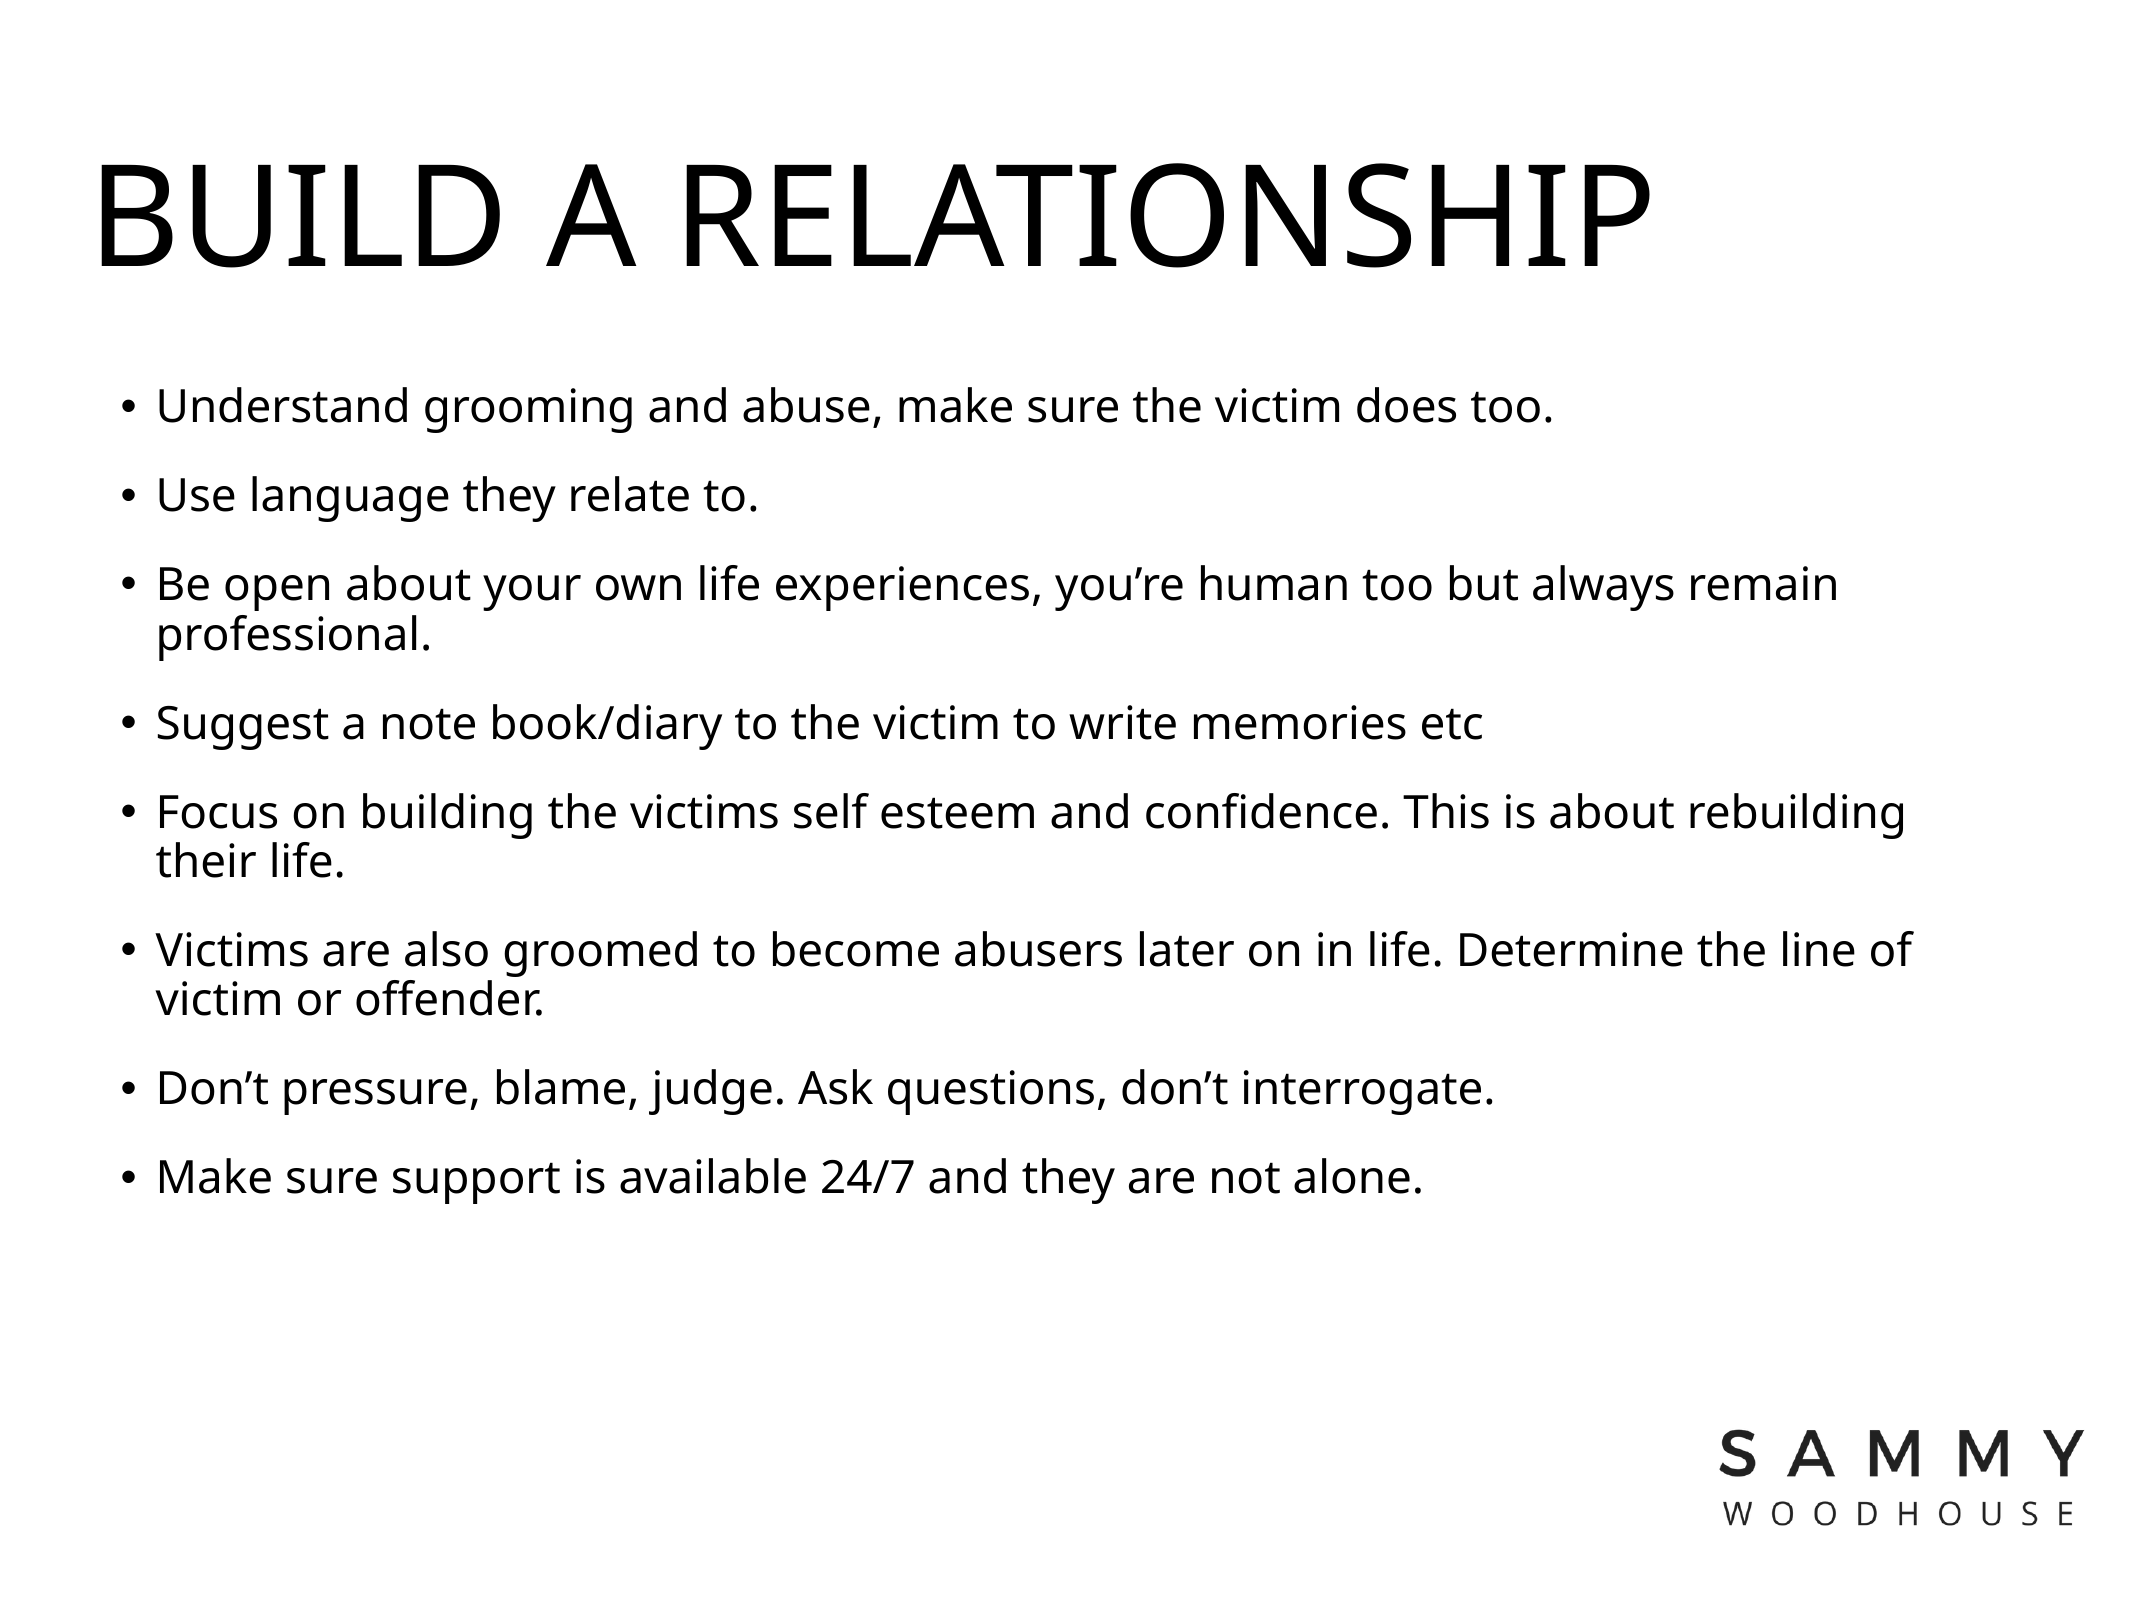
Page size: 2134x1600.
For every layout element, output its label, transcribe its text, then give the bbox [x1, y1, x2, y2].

title BUILD A RELATIONSHIP [80, 45, 1903, 395]
list Understand grooming and abuse, make sure the victim does too. Use language they relate to. Be open about your own life experiences, you’re human too but always remain professional. Suggest a note book/diary to the victim to write memories etc Focus on building the victims self esteem and confidence. This is about rebuilding their life. Victims are also groomed to become abusers later on in life. Determine the line of victim or offender. Don’t pressure, blame, judge. Ask questions, don’t interrogate. Make sure support is available 24/7 and they are not alone. [112, 375, 1935, 1320]
picture [1718, 1428, 2086, 1526]
